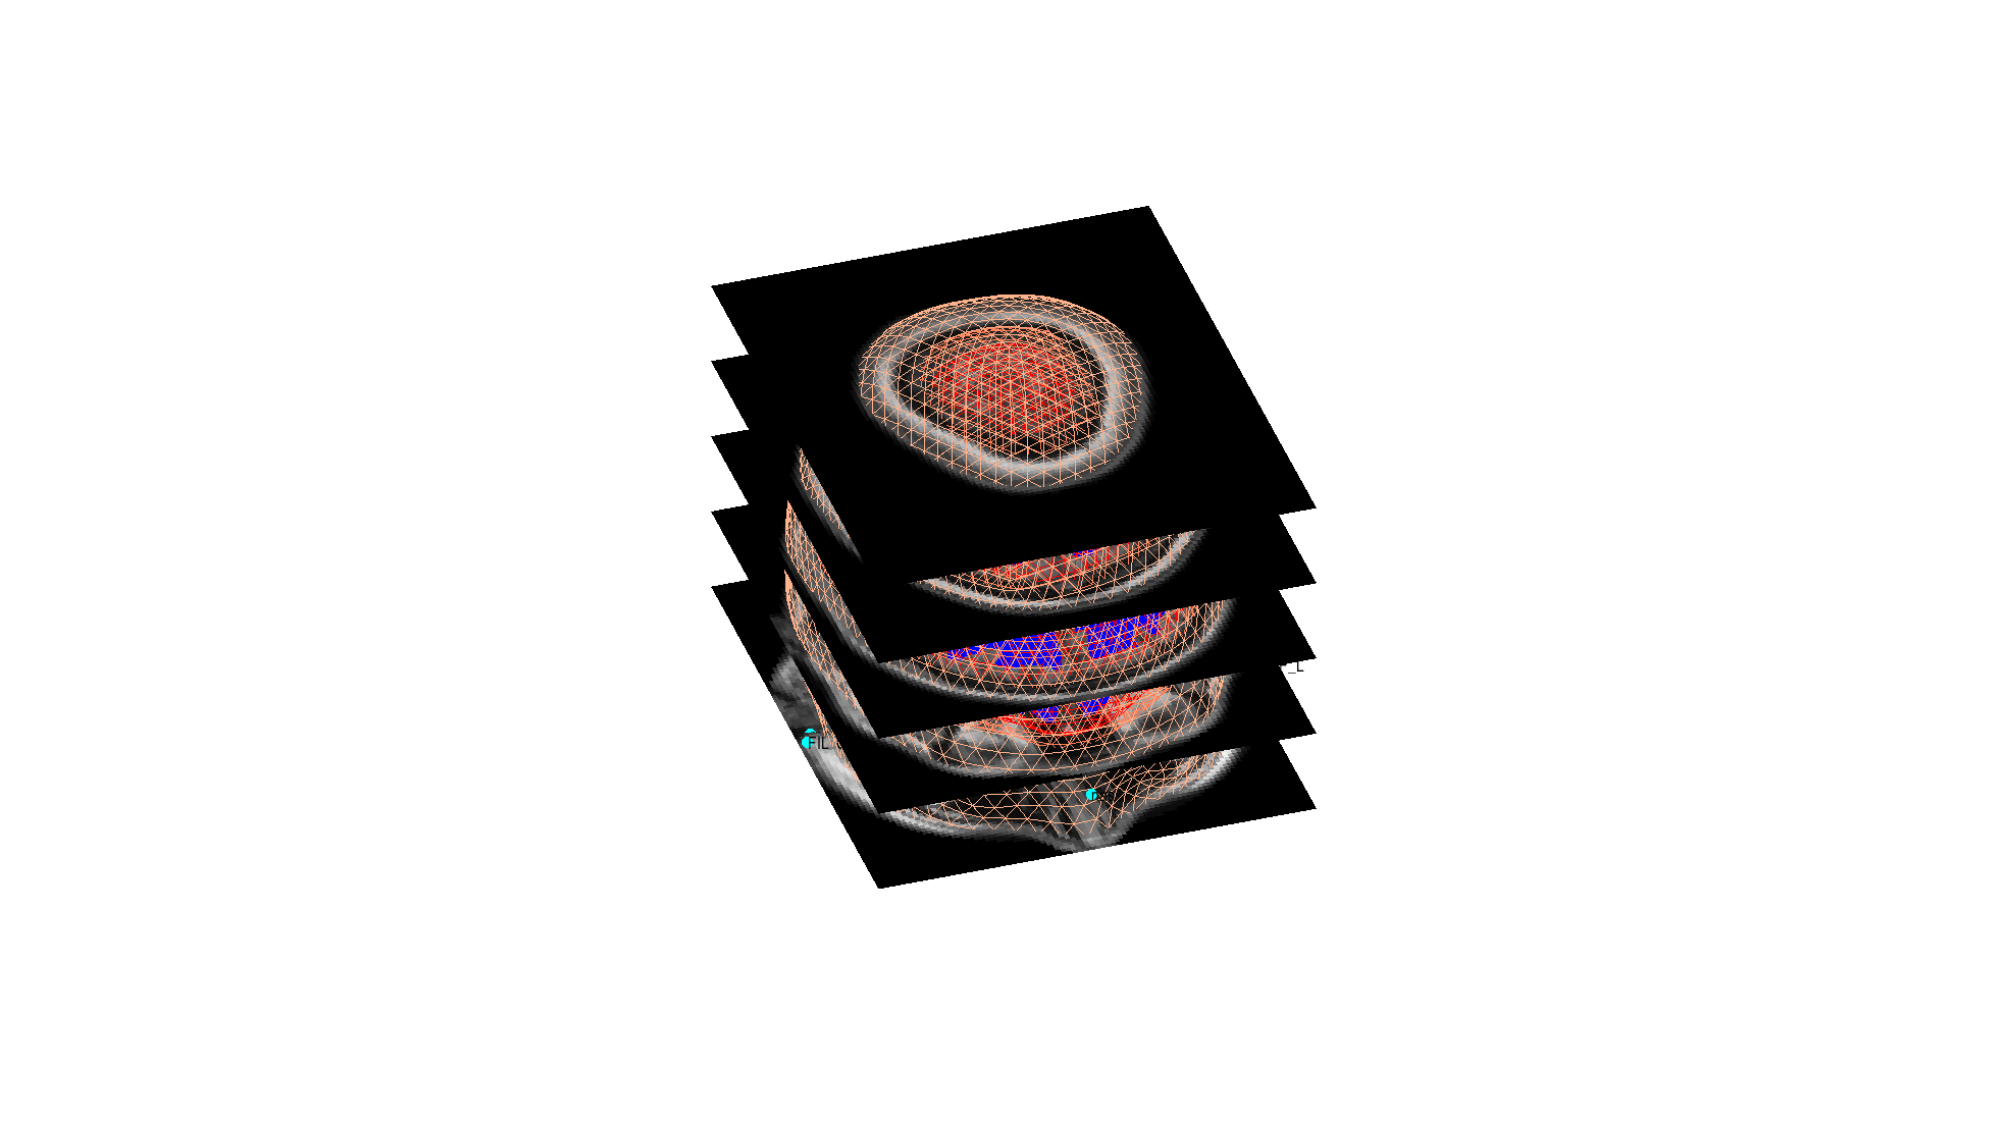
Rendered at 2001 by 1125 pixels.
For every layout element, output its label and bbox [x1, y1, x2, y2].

picture [609, 0, 1391, 1125]
